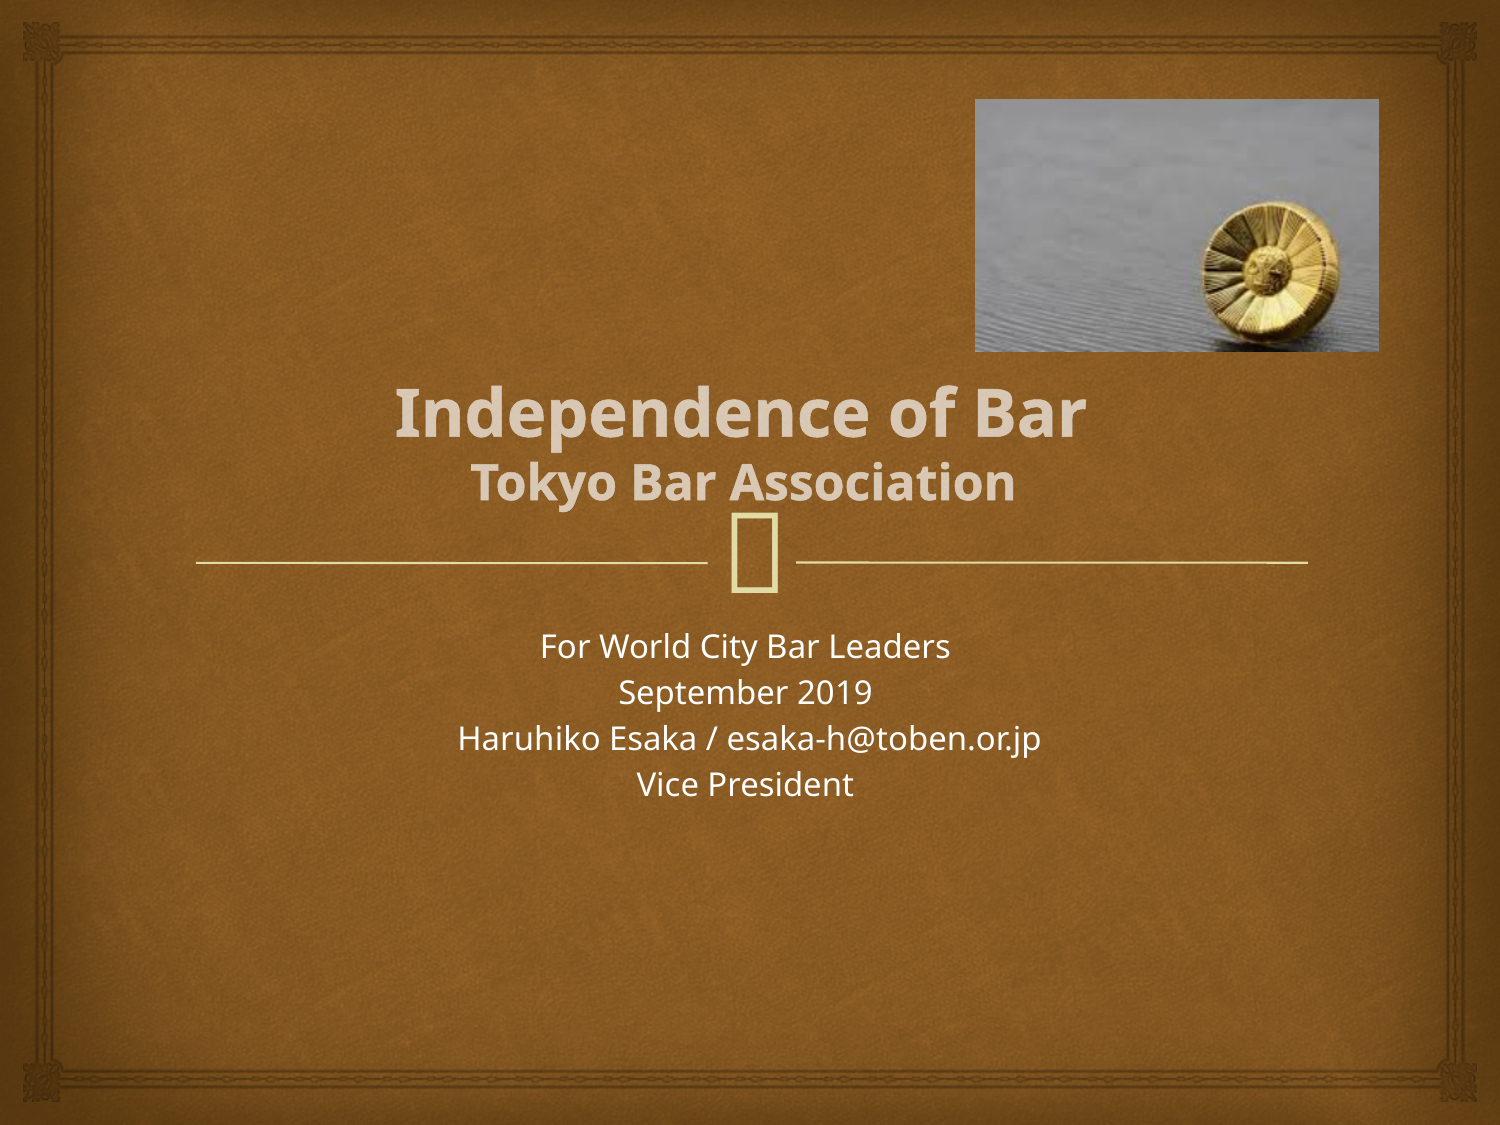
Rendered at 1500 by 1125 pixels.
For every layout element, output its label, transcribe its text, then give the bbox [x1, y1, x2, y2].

picture [0, 0, 1500, 1125]
title Independence of Bar Tokyo Bar Association [225, 212, 1275, 518]
subtitle For World City Bar Leaders September 2019 Haruhiko Esaka / esaka-h@toben.or.jp Vice President [225, 618, 1275, 906]
